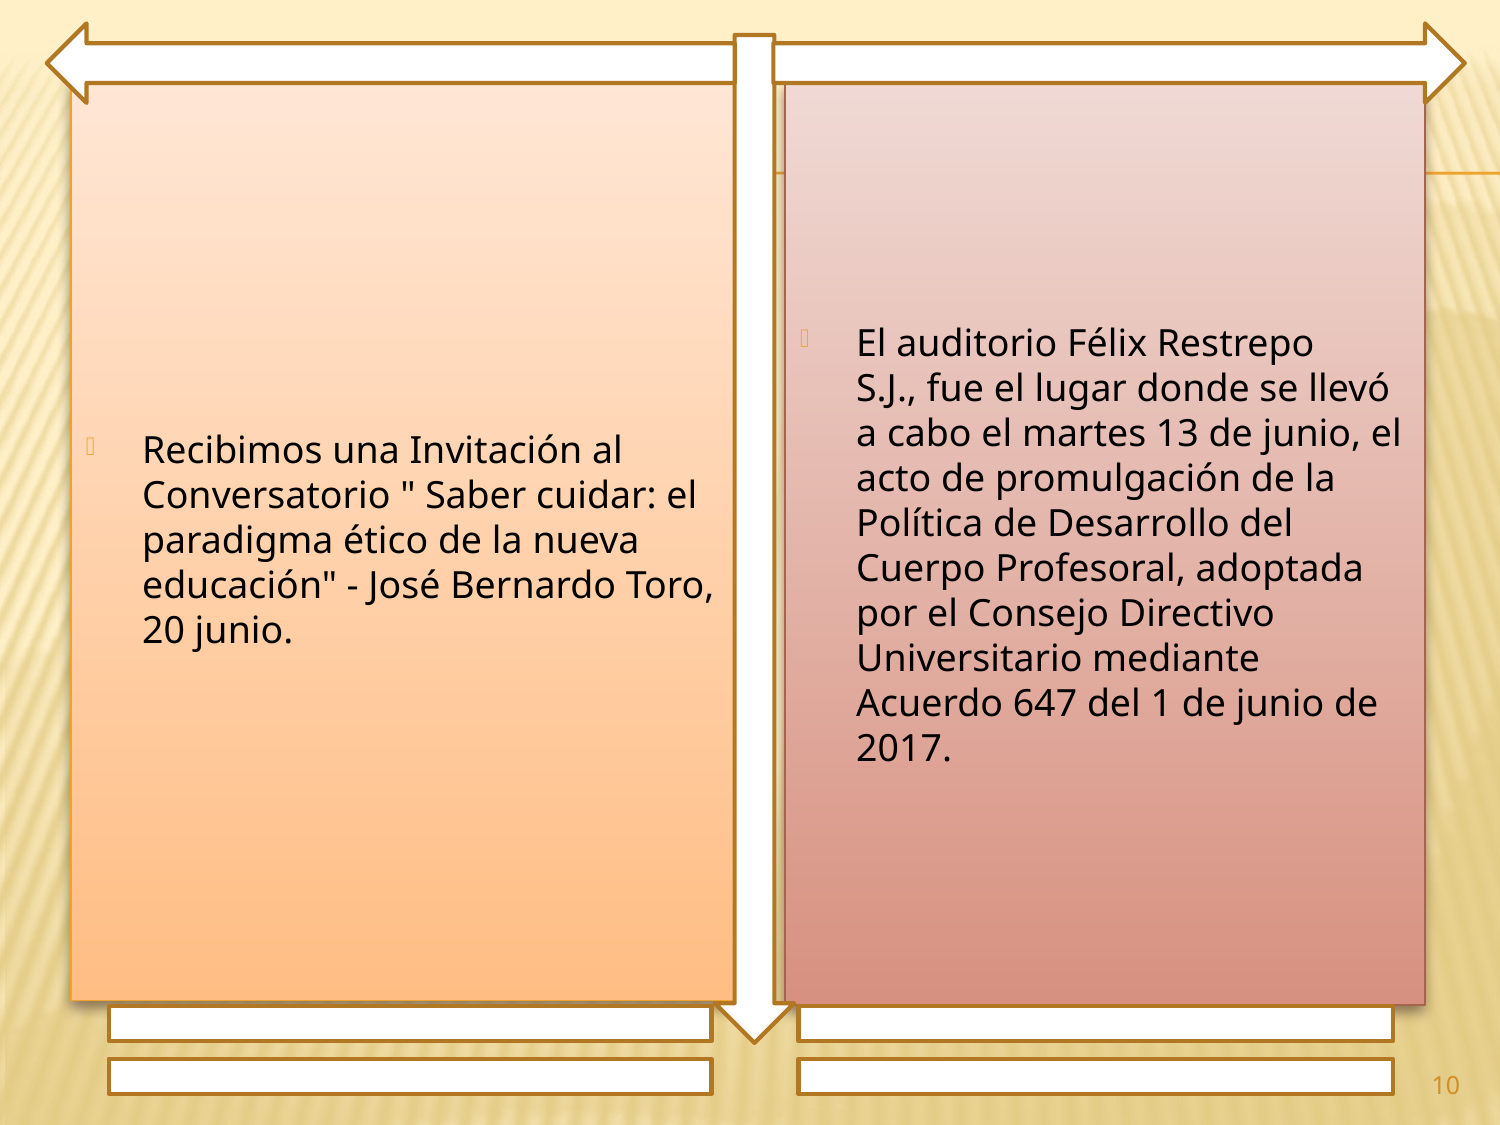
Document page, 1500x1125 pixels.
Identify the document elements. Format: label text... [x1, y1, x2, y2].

text_box [712, 32, 797, 1046]
list Recibimos una Invitación al Conversatorio " Saber cuidar: el paradigma ético de la nueva educación" - José Bernardo Toro, 20 junio. [70, 86, 732, 1001]
text_box [796, 1004, 1395, 1043]
text_box [107, 1004, 714, 1043]
slide_number 10 [1350, 1062, 1475, 1103]
text_box [796, 1057, 1395, 1096]
text_box [107, 1057, 714, 1096]
text_box [44, 21, 737, 105]
list El auditorio Félix Restrepo S.J., fue el lugar donde se llevó a cabo el martes 13 de junio, el acto de promulgación de la Política de Desarrollo del Cuerpo Profesoral, adoptada por el Consejo Directivo Universitario mediante Acuerdo 647 del 1 de junio de 2017. [784, 86, 1426, 1006]
text_box [771, 21, 1467, 105]
